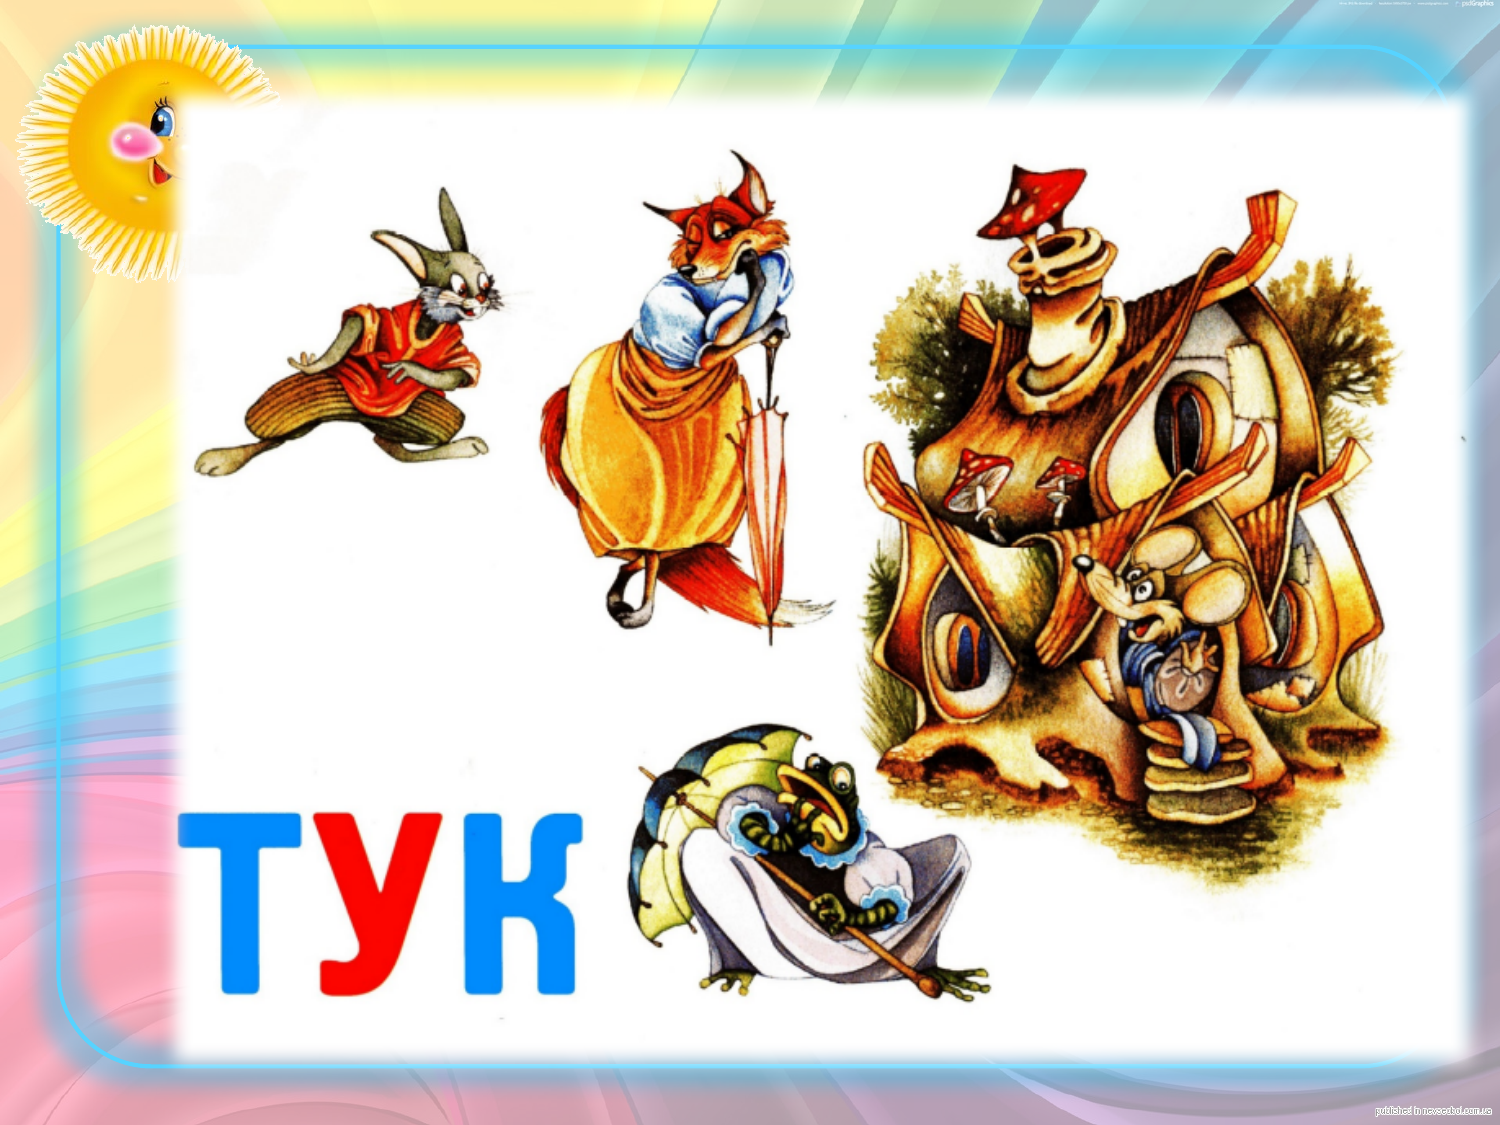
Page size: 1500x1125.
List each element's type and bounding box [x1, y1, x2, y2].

list [157, 77, 1488, 1081]
picture [11, 11, 340, 340]
